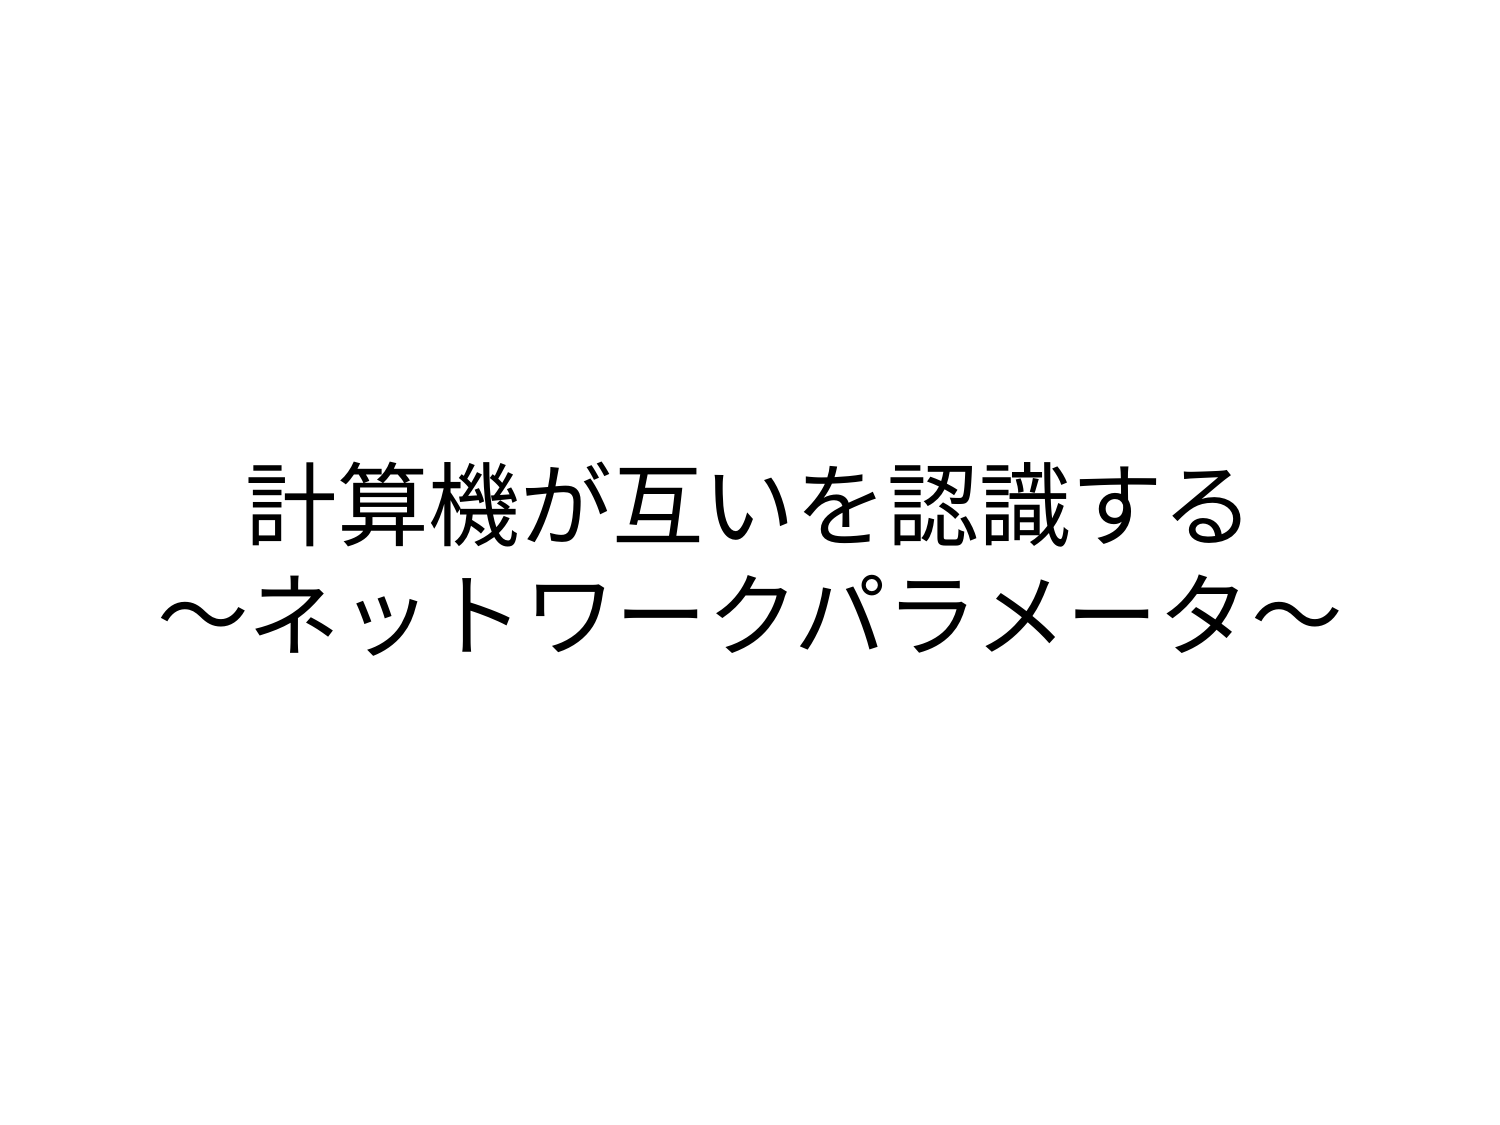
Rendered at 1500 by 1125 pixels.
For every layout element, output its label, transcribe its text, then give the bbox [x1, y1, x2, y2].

title 計算機が互いを認識する ～ネットワークパラメータ～ [74, 463, 1426, 652]
